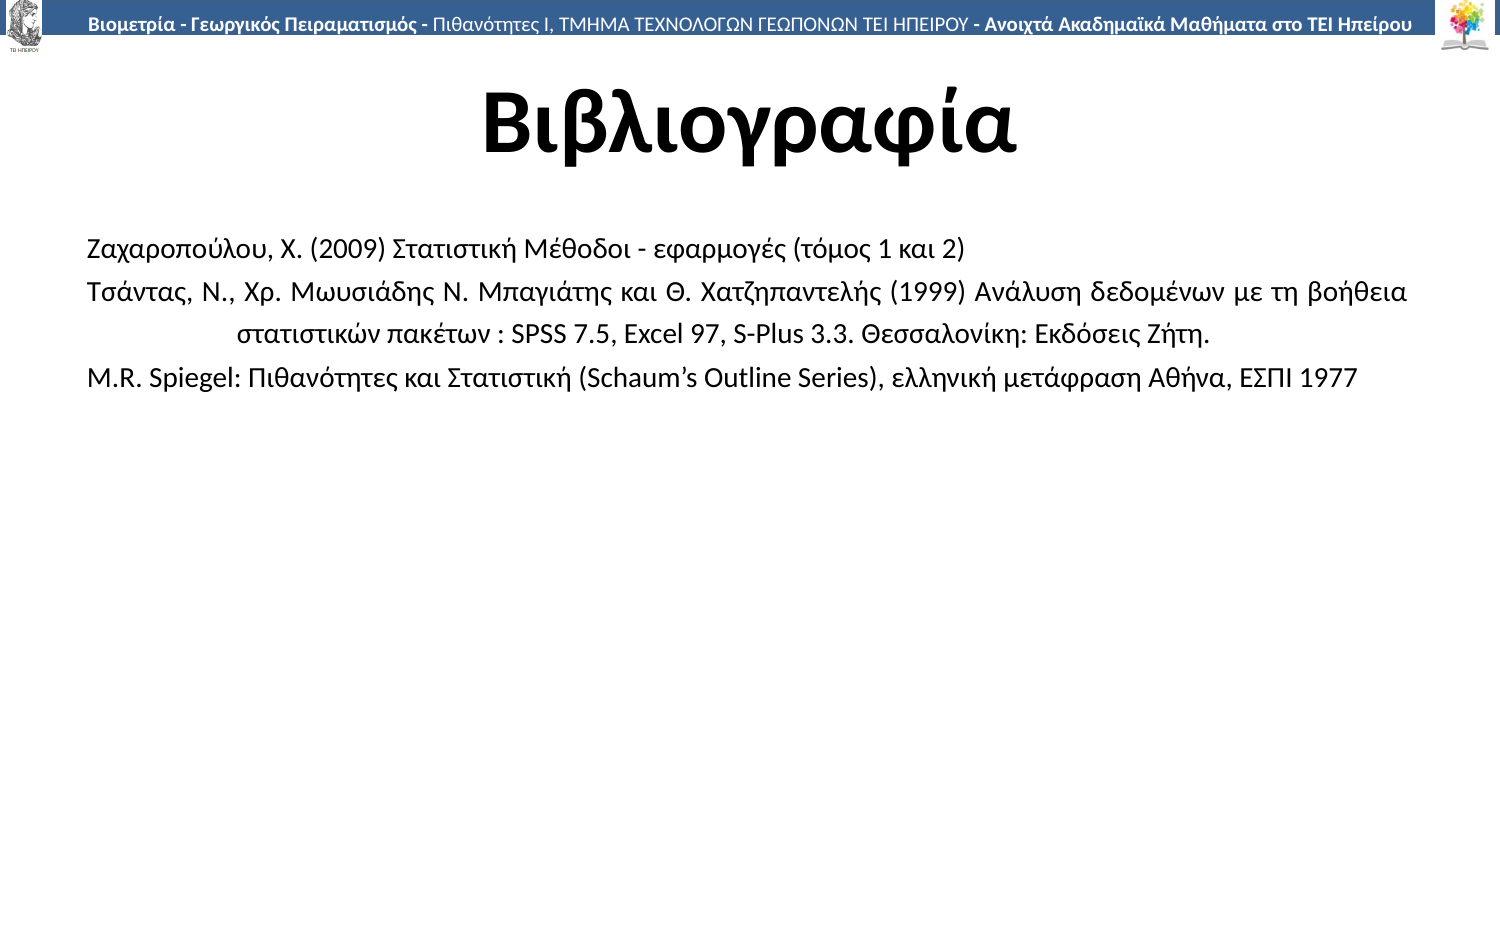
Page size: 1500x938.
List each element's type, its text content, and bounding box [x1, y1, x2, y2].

title Βιβλιογραφία [75, 37, 1425, 194]
list Ζαχαροπούλου, Χ. (2009) Στατιστική Μέθοδοι - εφαρμογές (τόμος 1 και 2) Τσάντας, Ν., Χρ. Μωυσιάδης Ν. Μπαγιάτης και Θ. Χατζηπαντελής (1999) Ανάλυση δεδομένων με τη βοήθεια στατιστικών πακέτων : SPSS 7.5, Excel 97, S-Plus 3.3. Θεσσαλονίκη: Εκδόσεις Ζήτη. M.R. Spiegel: Πιθανότητες και Στατιστική (Schaum’s Outline Series), ελληνική μετάφραση Αθήνα, ΕΣΠΙ 1977 [71, 213, 1424, 846]
picture [1435, 0, 1495, 52]
picture [6, 0, 42, 54]
